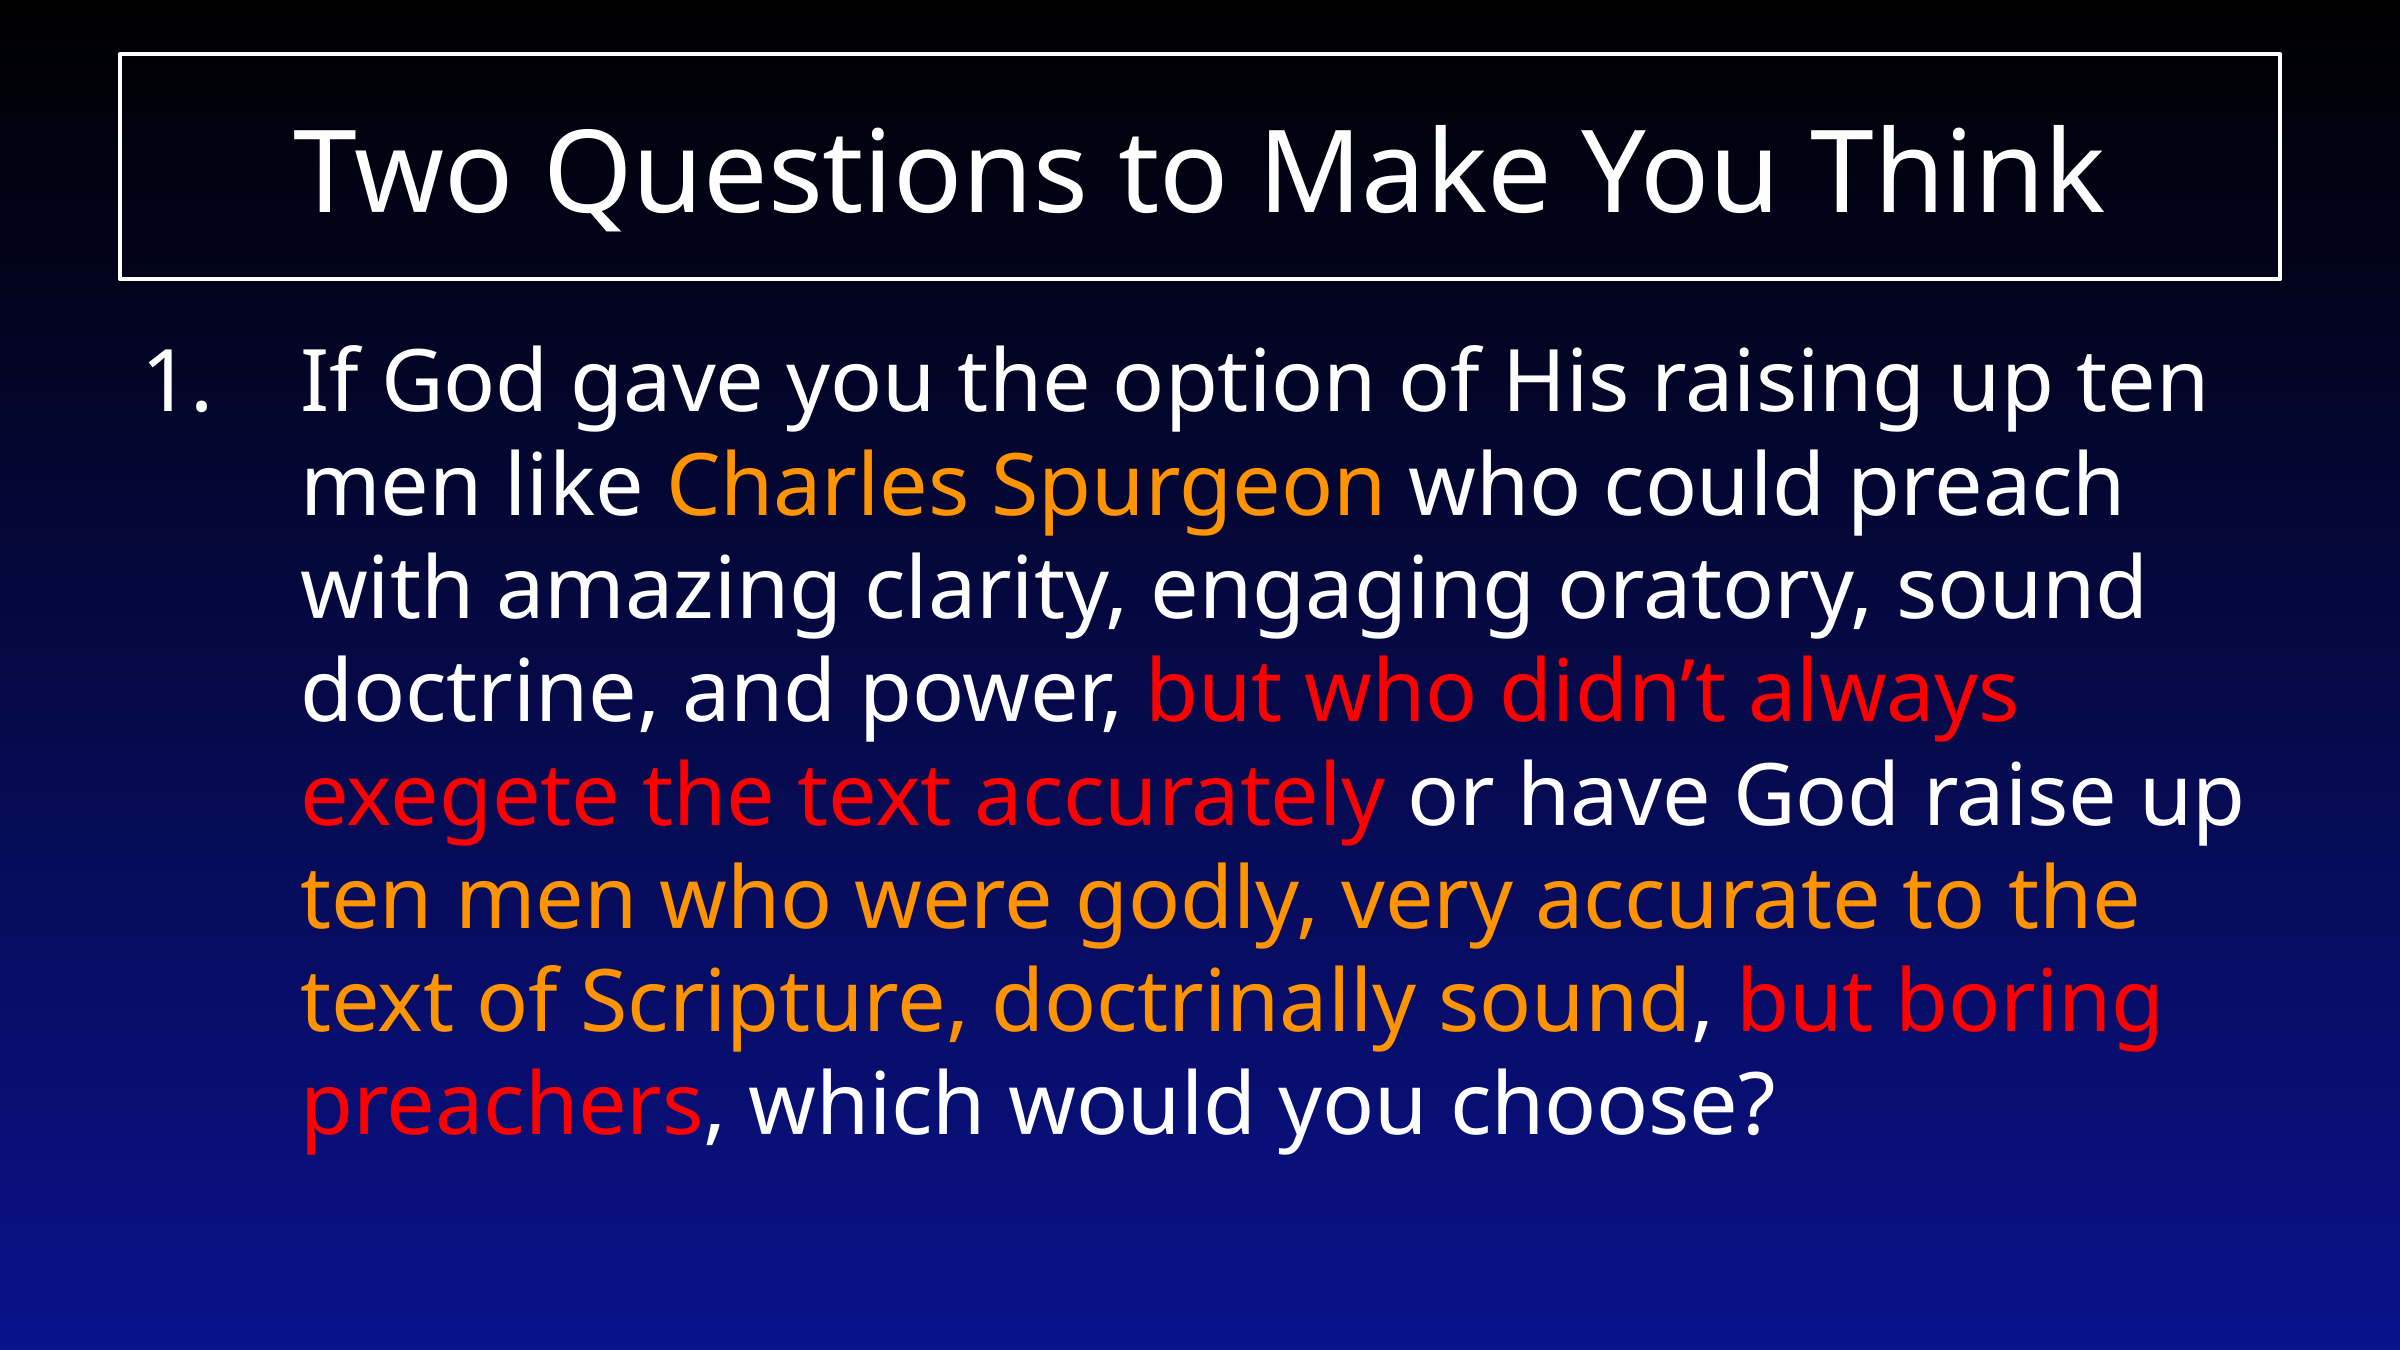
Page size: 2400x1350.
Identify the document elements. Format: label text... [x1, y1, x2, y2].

title Two Questions to Make You Think [120, 54, 2280, 279]
list If God gave you the option of His raising up ten men like Charles Spurgeon who could preach with amazing clarity, engaging oratory, sound doctrine, and power, but who didn’t always exegete the text accurately or have God raise up ten men who were godly, very accurate to the text of Scripture, doctrinally sound, but boring preachers, which would you choose? [120, 315, 2280, 1206]
